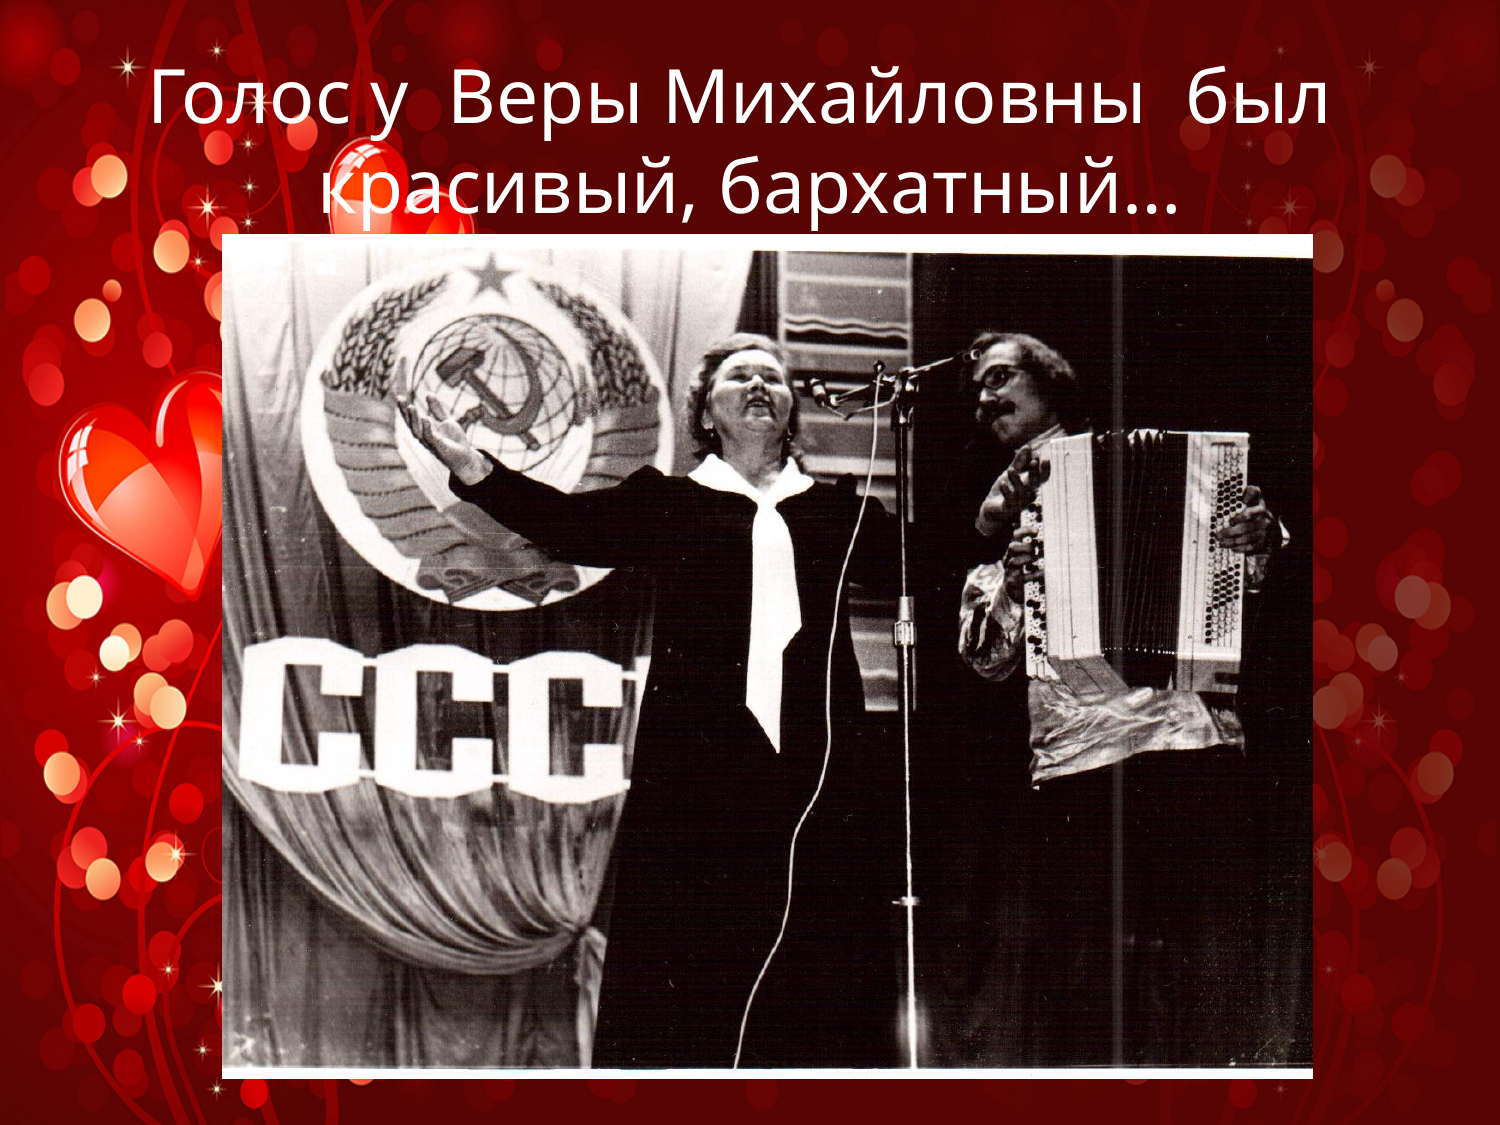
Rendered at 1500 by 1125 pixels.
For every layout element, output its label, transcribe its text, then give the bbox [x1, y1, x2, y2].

picture [0, 0, 1500, 1125]
title Голос у Веры Михайловны был красивый, бархатный… [74, 44, 1426, 233]
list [222, 234, 1313, 1079]
